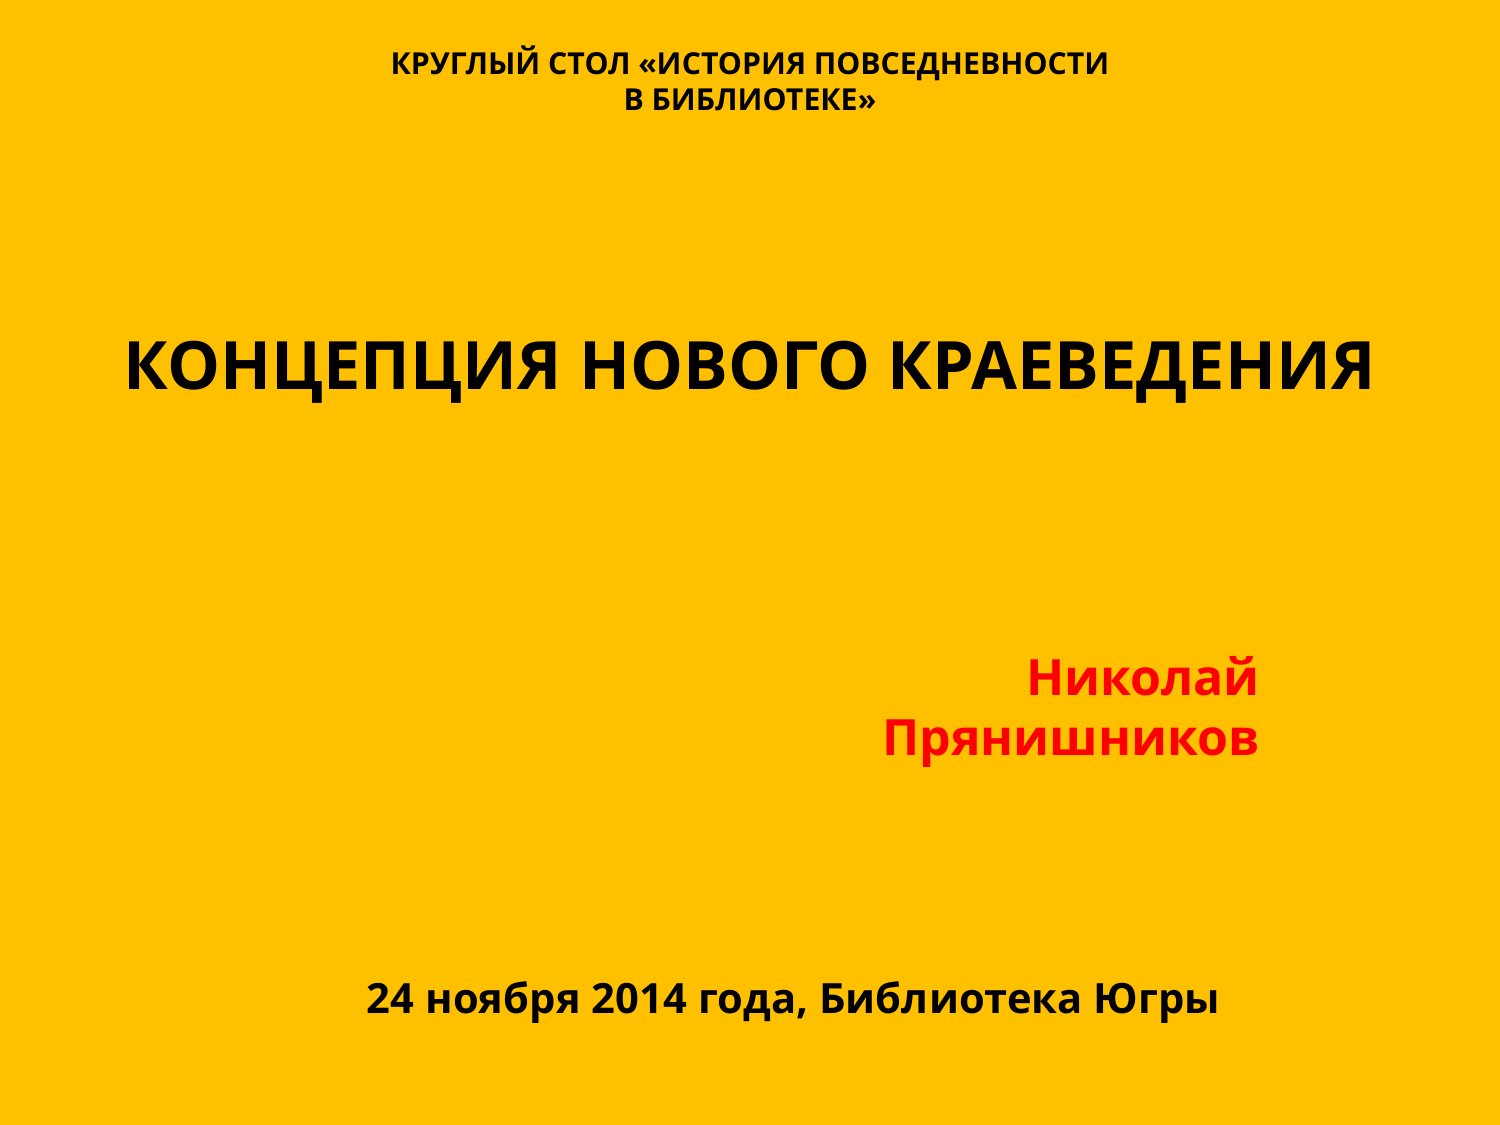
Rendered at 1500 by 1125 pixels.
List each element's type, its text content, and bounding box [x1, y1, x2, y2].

text_box 24 ноября 2014 года, Библиотека Югры [352, 964, 1236, 1029]
text_box [0, 0, 1500, 208]
subtitle Николай Прянишников [844, 637, 1275, 799]
text_box КОНЦЕПЦИЯ НОВОГО КРАЕВЕДЕНИЯ [0, 302, 1500, 504]
